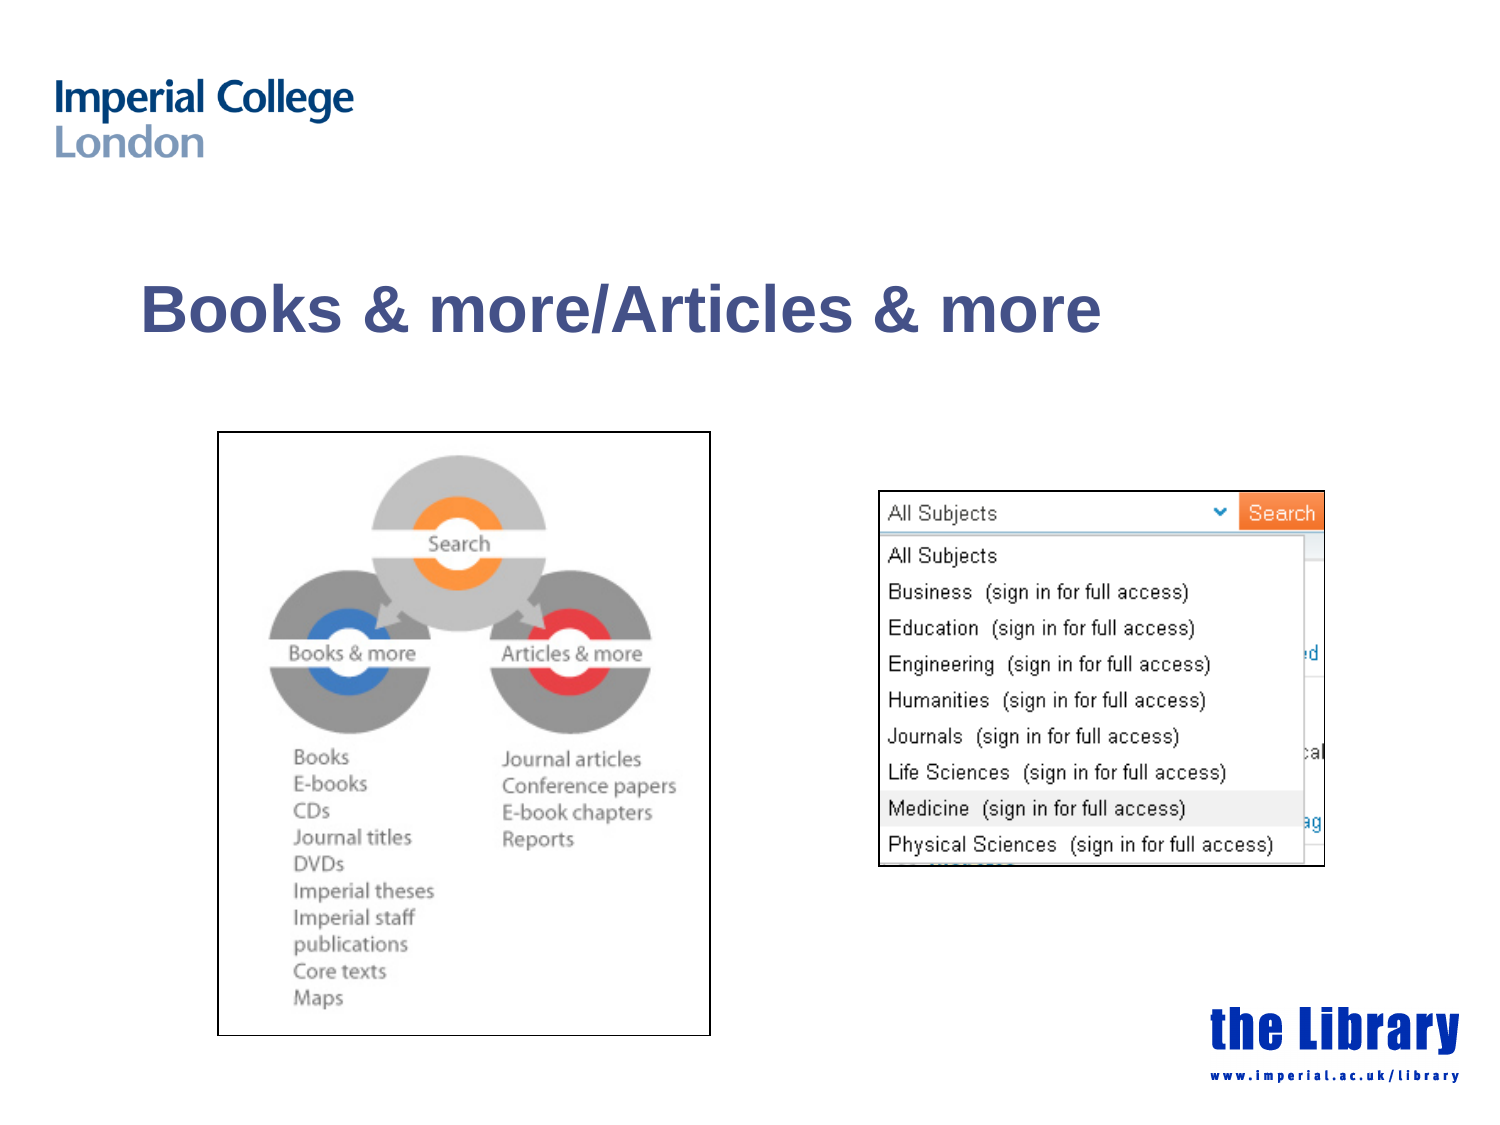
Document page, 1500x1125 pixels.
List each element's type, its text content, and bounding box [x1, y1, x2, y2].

picture [218, 432, 710, 1036]
picture [879, 491, 1324, 866]
picture [50, 50, 384, 188]
title Books & more/Articles & more [124, 212, 1401, 401]
